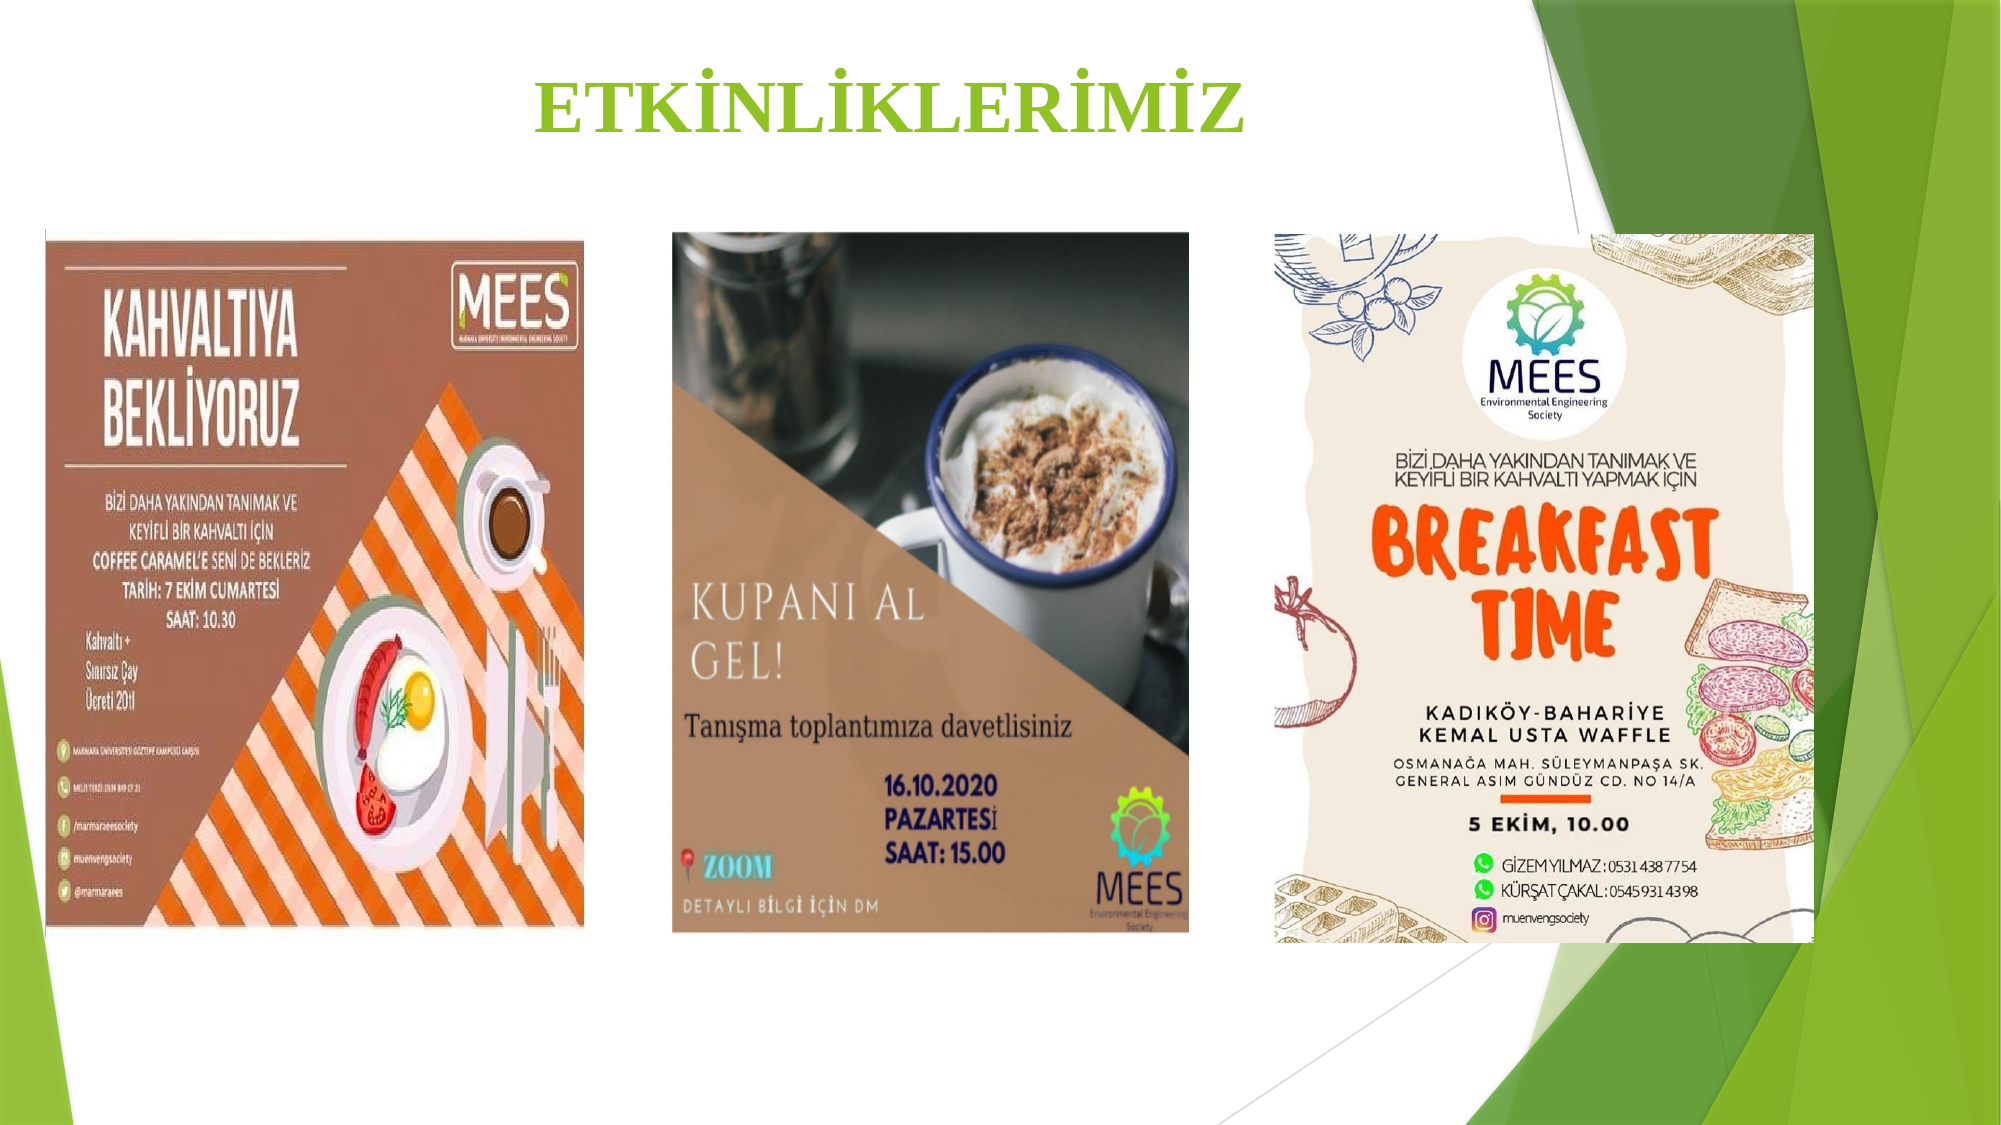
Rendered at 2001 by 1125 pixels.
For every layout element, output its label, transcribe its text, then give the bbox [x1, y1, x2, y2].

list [670, 231, 1189, 935]
title ETKİNLİKLERİMİZ [186, 50, 1597, 267]
text_box [45, 229, 585, 937]
text_box [1274, 234, 1814, 943]
